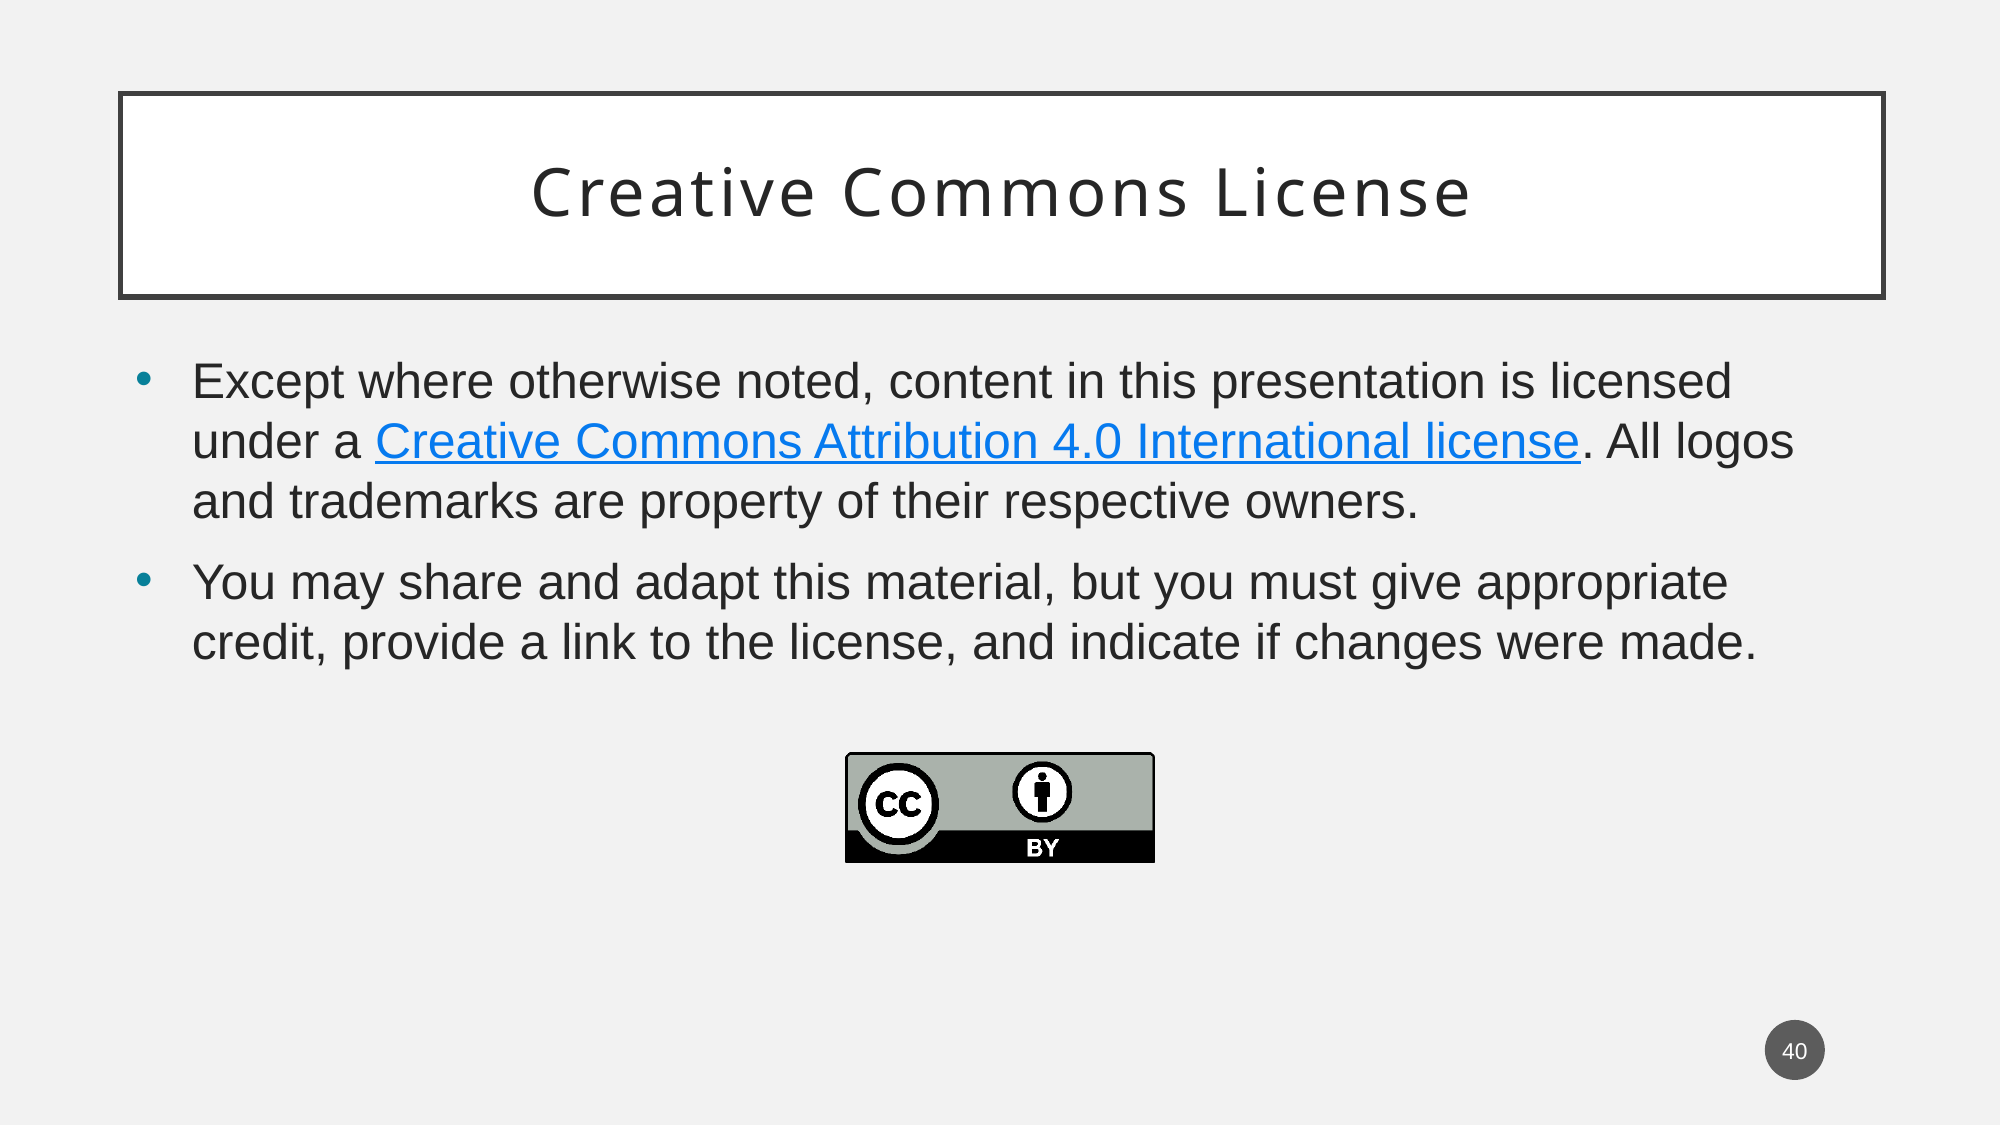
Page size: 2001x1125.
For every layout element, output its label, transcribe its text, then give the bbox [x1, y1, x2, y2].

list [845, 752, 1155, 863]
list Except where otherwise noted, content in this presentation is licensed under a Creative Commons Attribution 4.0 International license. All logos and trademarks are property of their respective owners. You may share and adapt this material, but you must give appropriate credit, provide a link to the license, and indicate if changes were made. [120, 341, 1884, 985]
slide_number 40 [1764, 1019, 1825, 1080]
title Creative Commons License [118, 91, 1886, 300]
